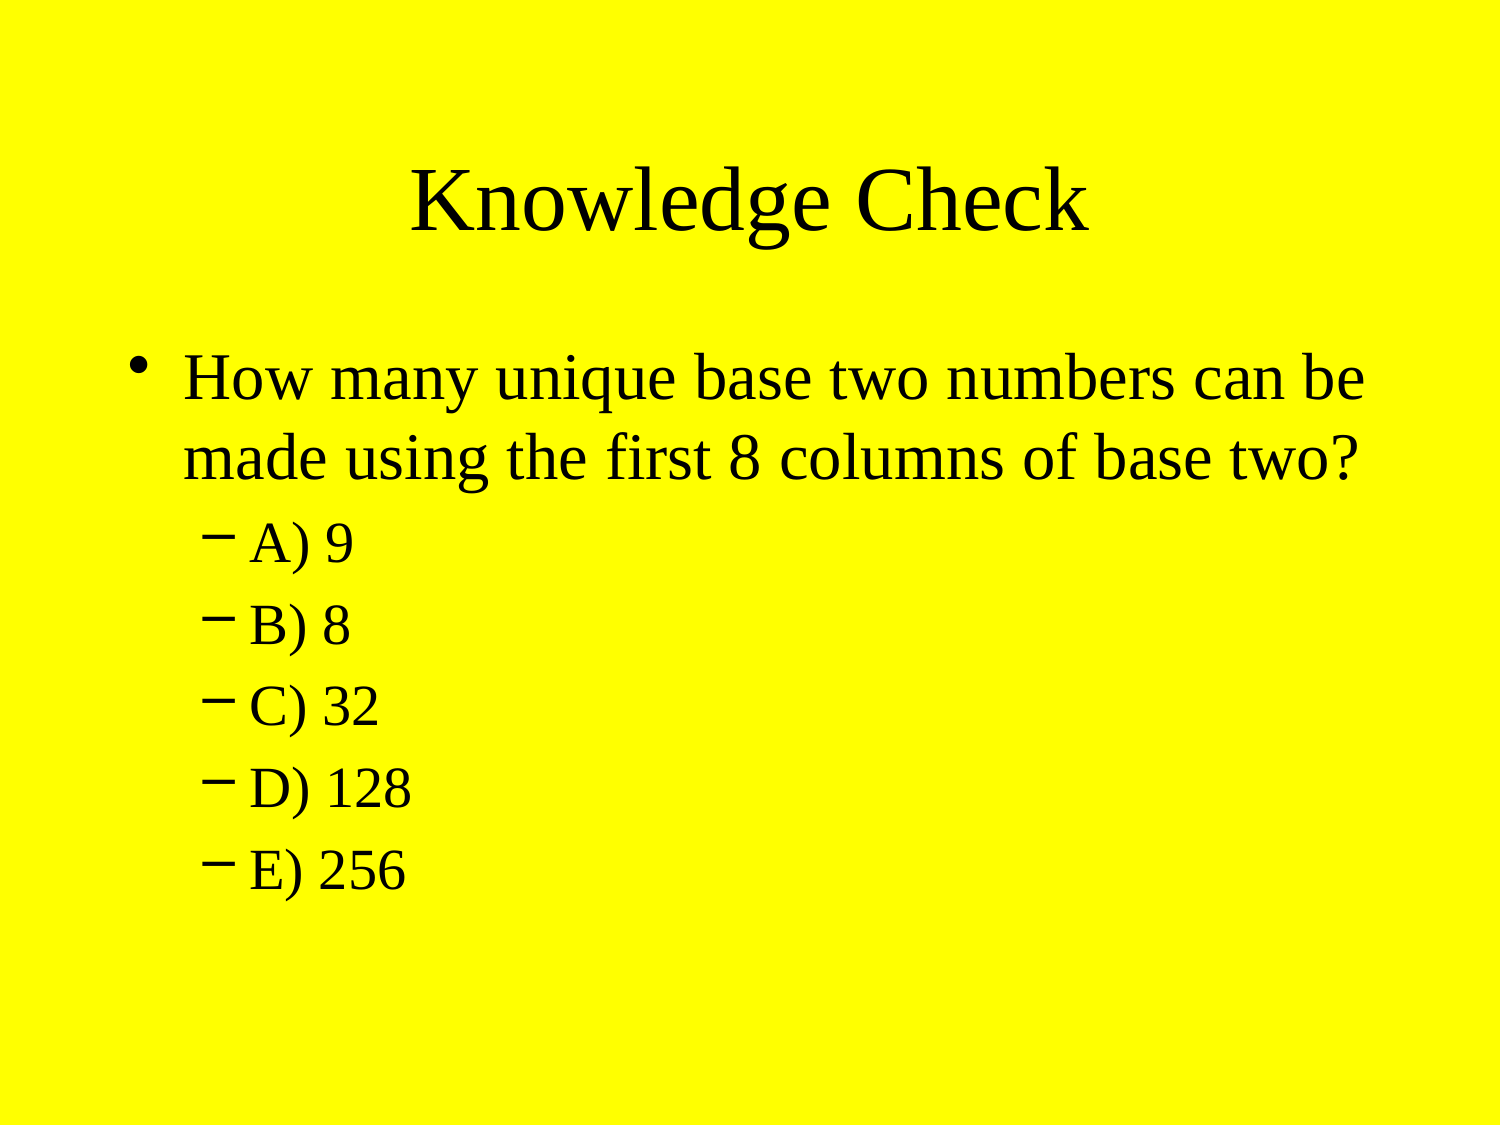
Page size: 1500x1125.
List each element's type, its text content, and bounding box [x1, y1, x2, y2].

title Knowledge Check [112, 99, 1388, 288]
list How many unique base two numbers can be made using the first 8 columns of base two? A) 9 B) 8 C) 32 D) 128 E) 256 [112, 324, 1388, 1000]
